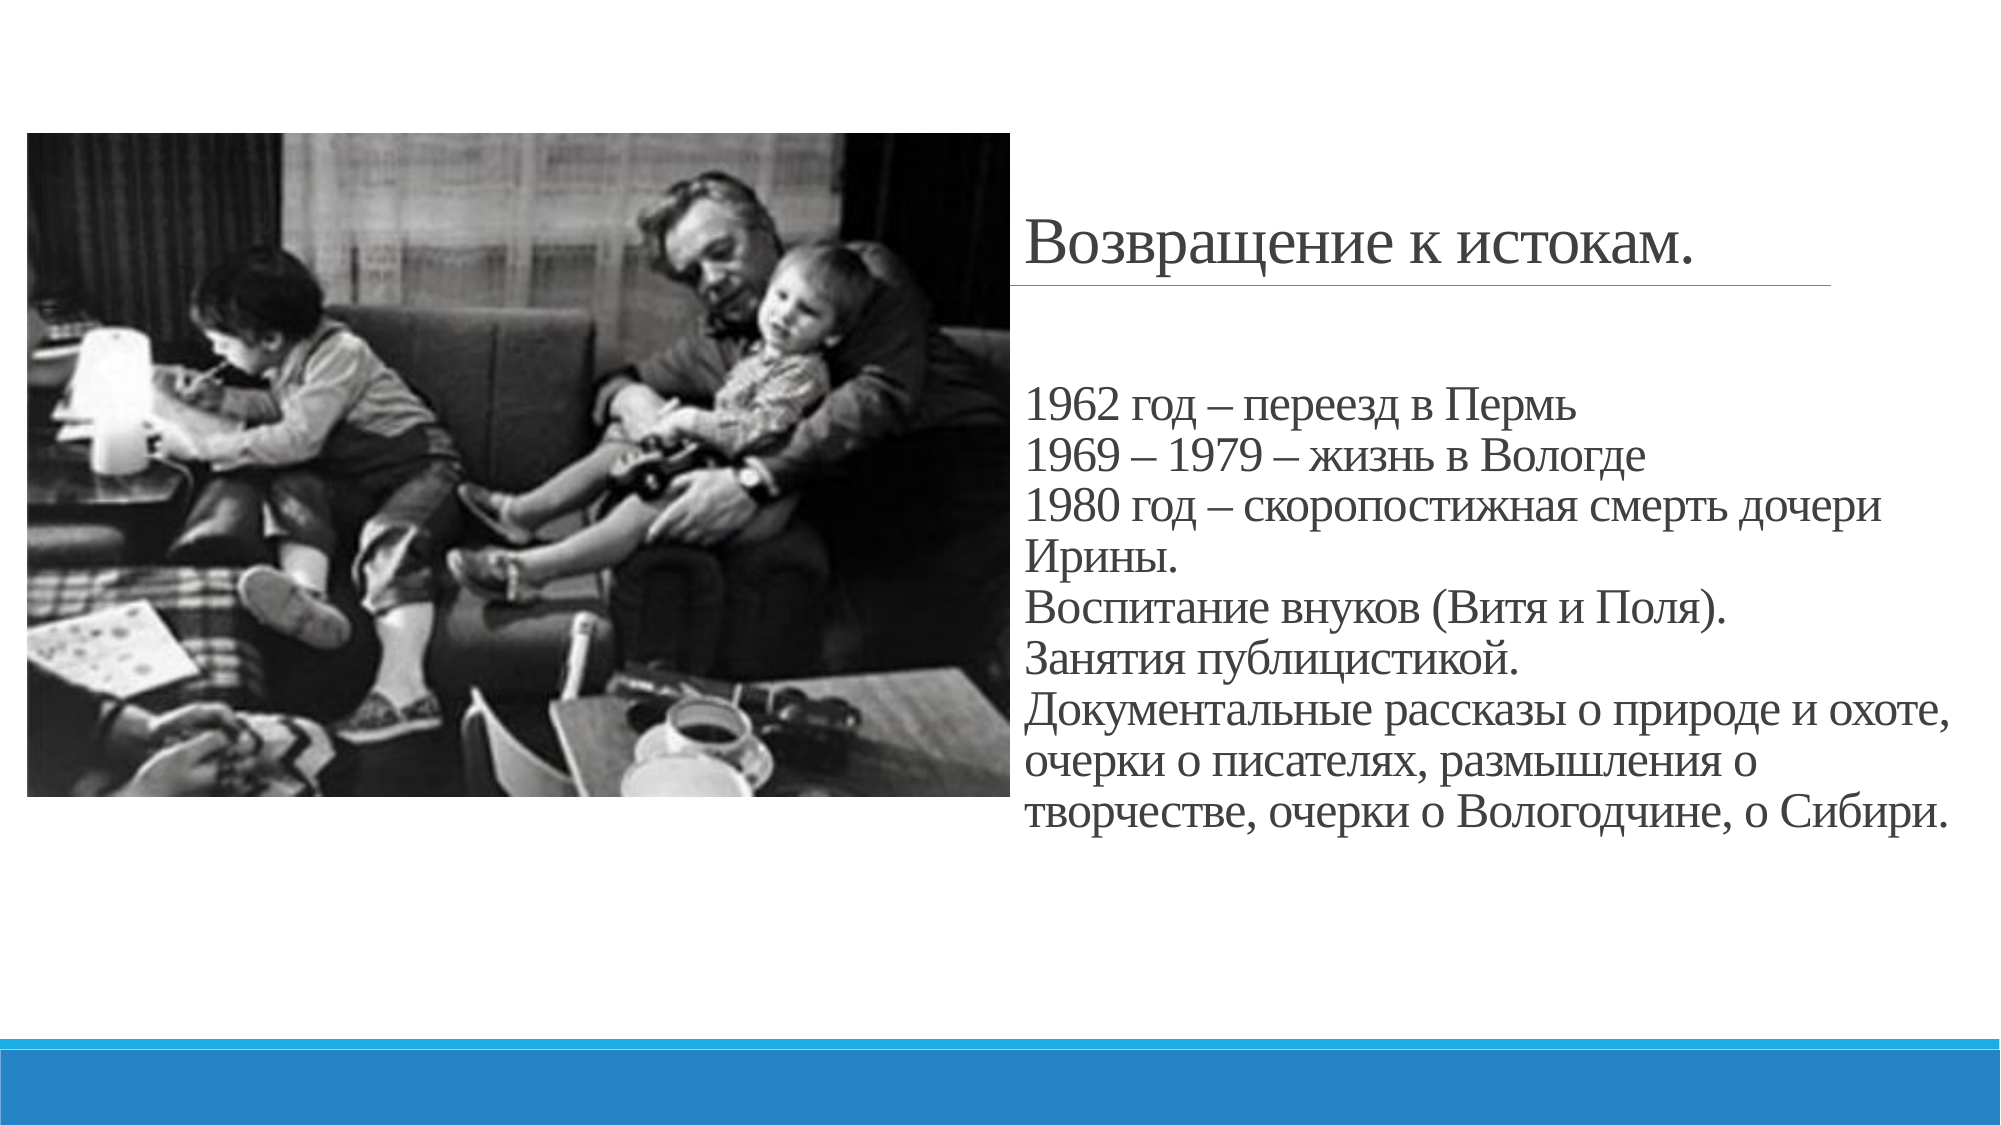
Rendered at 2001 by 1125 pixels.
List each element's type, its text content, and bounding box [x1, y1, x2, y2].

title Возвращение к истокам. 1962 год – переезд в Пермь 1969 – 1979 – жизнь в Вологде 1980 год – скоропостижная смерть дочери Ирины. Воспитание внуков (Витя и Поля). Занятия публицистикой. Документальные рассказы о природе и охоте, очерки о писателях, размышления о творчестве, очерки о Вологодчине, о Сибири. [1009, 64, 1974, 846]
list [26, 132, 1010, 798]
